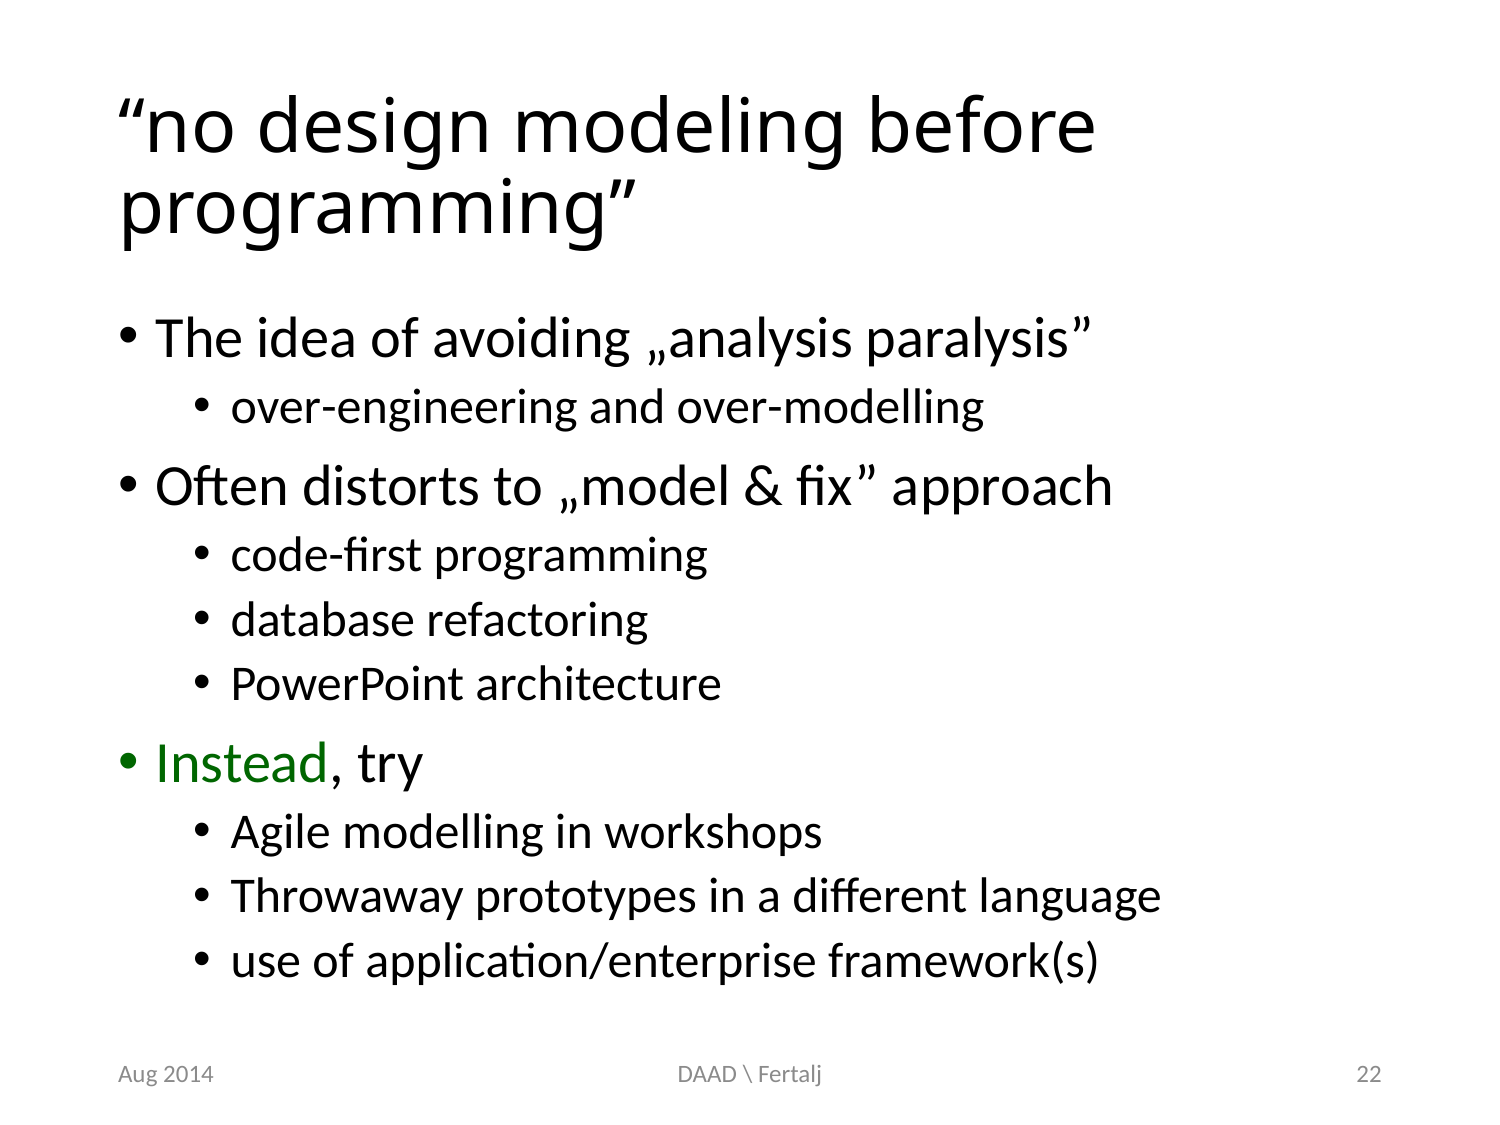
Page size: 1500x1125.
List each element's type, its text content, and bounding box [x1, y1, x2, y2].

list The idea of avoiding „analysis paralysis” over-engineering and over-modelling Often distorts to „model & fix” approach code-first programming database refactoring PowerPoint architecture Instead, try Agile modelling in workshops Throwaway prototypes in a different language use of application/enterprise framework(s) [103, 299, 1397, 1014]
slide_number 22 [1059, 1042, 1397, 1103]
title “no design modeling before programming” [103, 59, 1500, 278]
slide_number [103, 1042, 441, 1103]
footer DAAD \ Fertalj [496, 1042, 1004, 1103]
